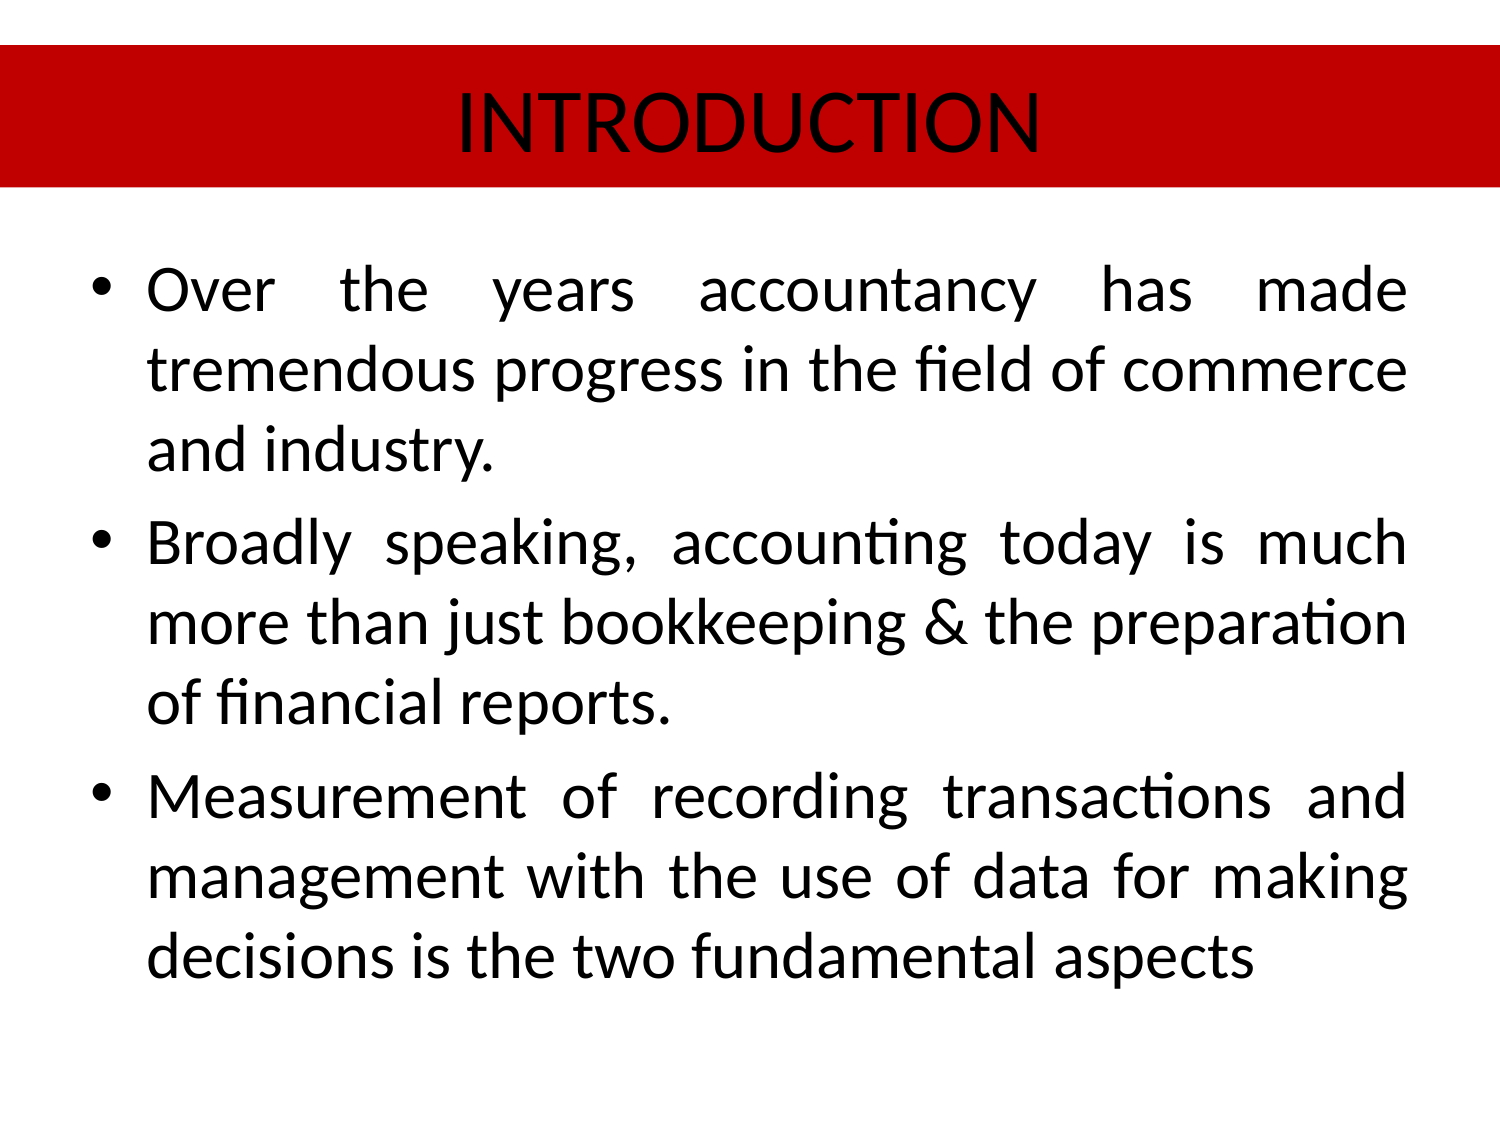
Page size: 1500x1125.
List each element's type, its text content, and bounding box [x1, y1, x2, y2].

list Over the years accountancy has made tremendous progress in the field of commerce and industry. Broadly speaking, accounting today is much more than just bookkeeping & the preparation of financial reports. Measurement of recording transactions and management with the use of data for making decisions is the two fundamental aspects [75, 237, 1425, 1005]
title INTRODUCTION [0, 45, 1500, 188]
